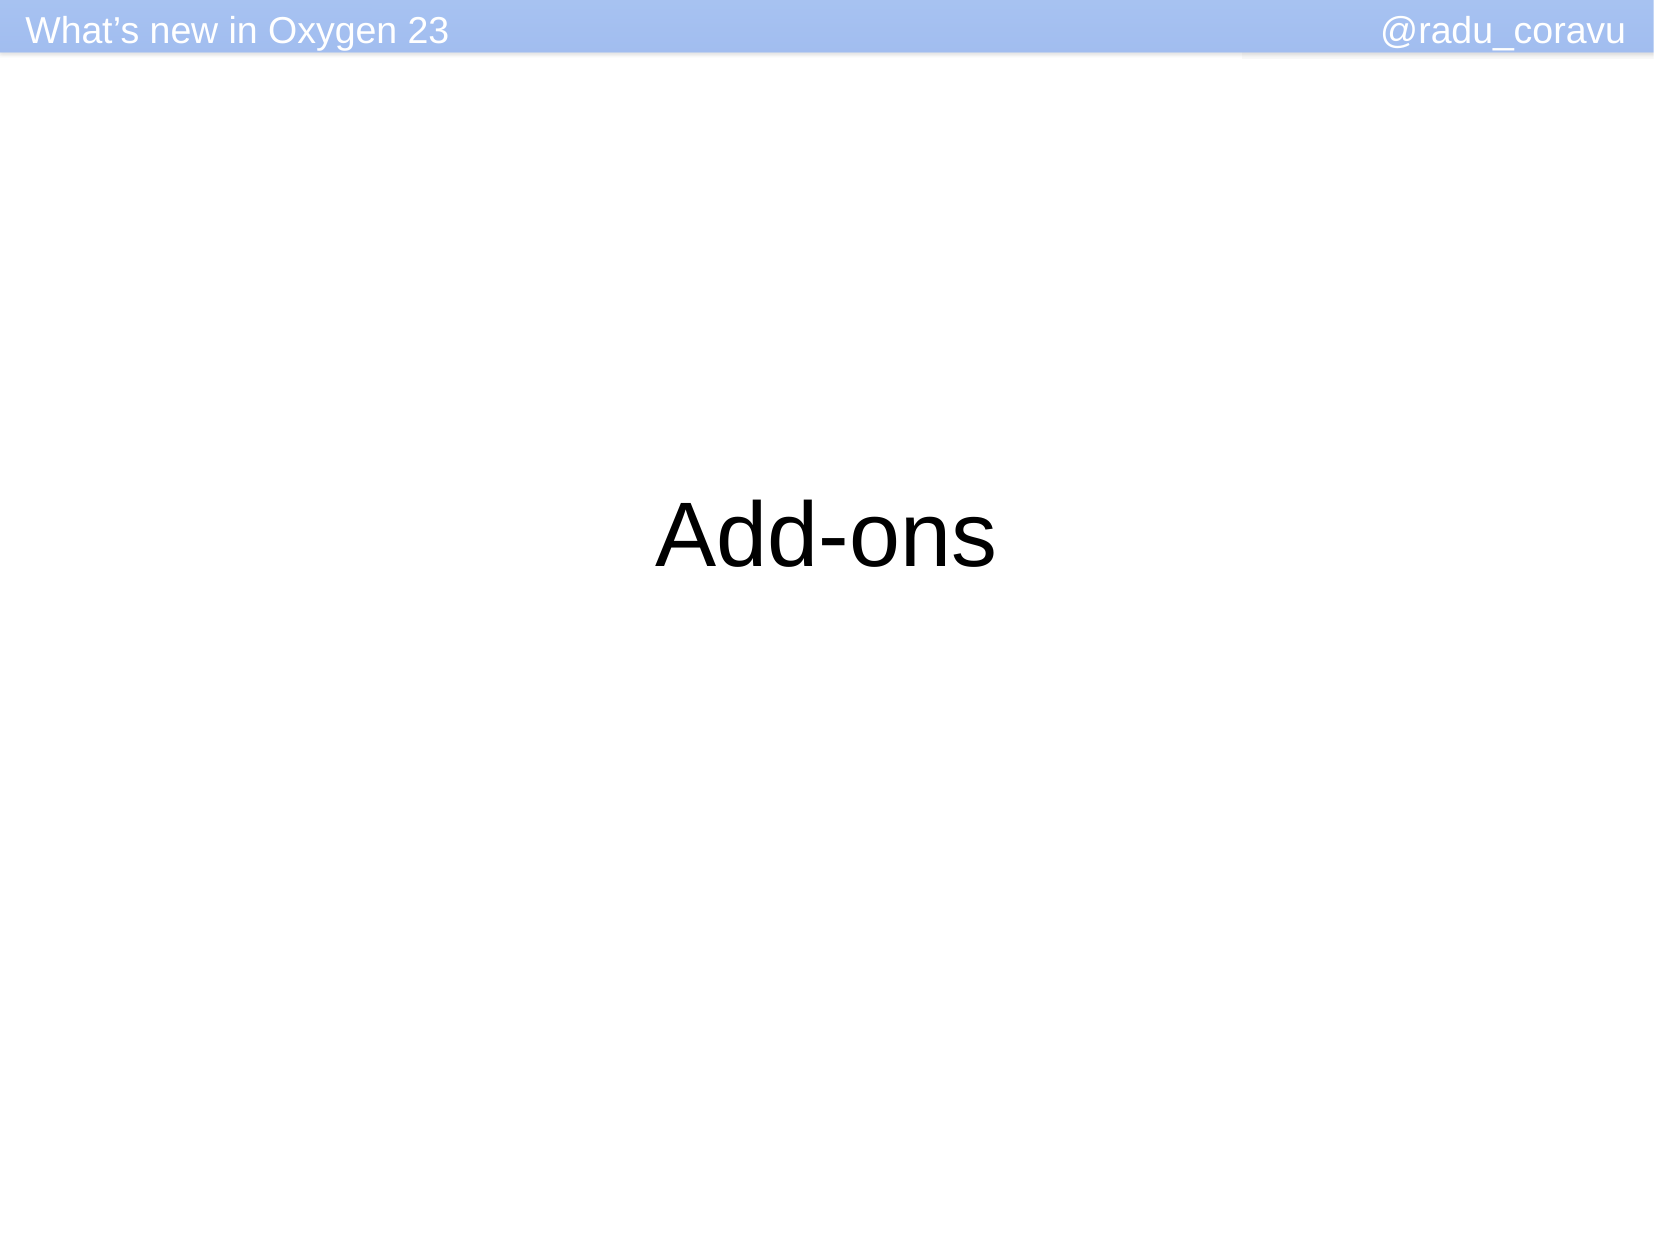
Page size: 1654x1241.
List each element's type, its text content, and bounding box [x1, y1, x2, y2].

text_box Add-ons [82, 474, 1571, 586]
